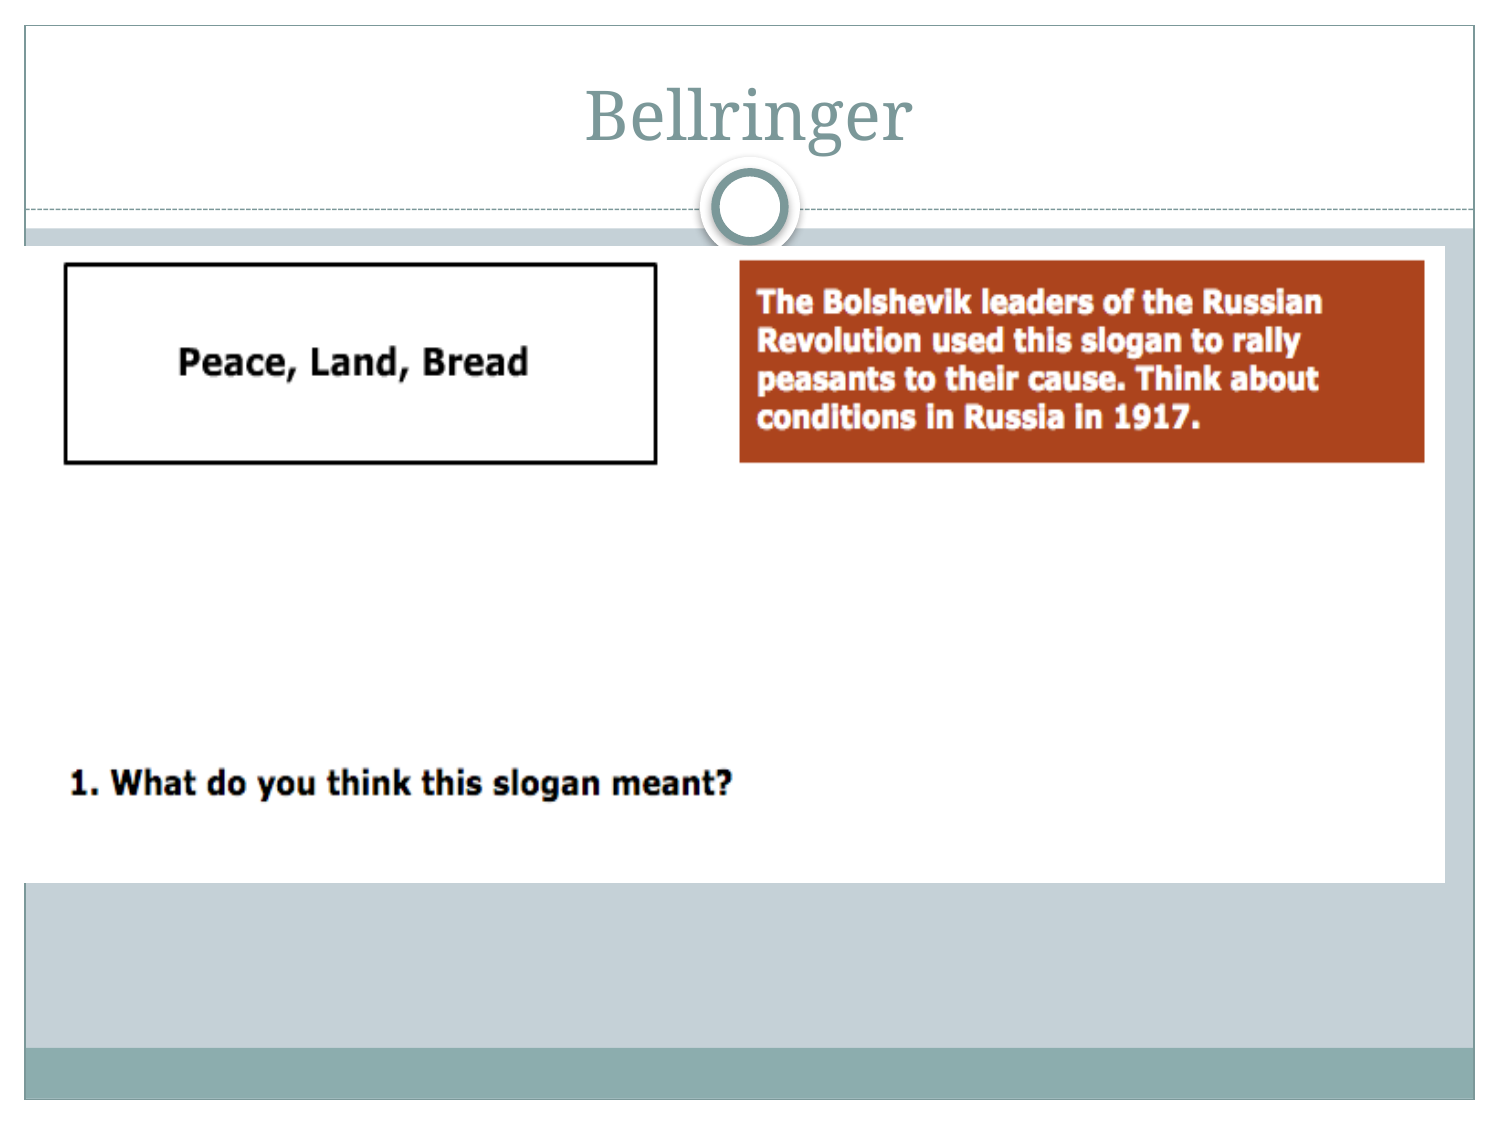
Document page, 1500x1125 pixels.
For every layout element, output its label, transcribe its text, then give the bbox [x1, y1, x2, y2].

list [24, 119, 1445, 1010]
title Bellringer [49, 37, 1450, 124]
